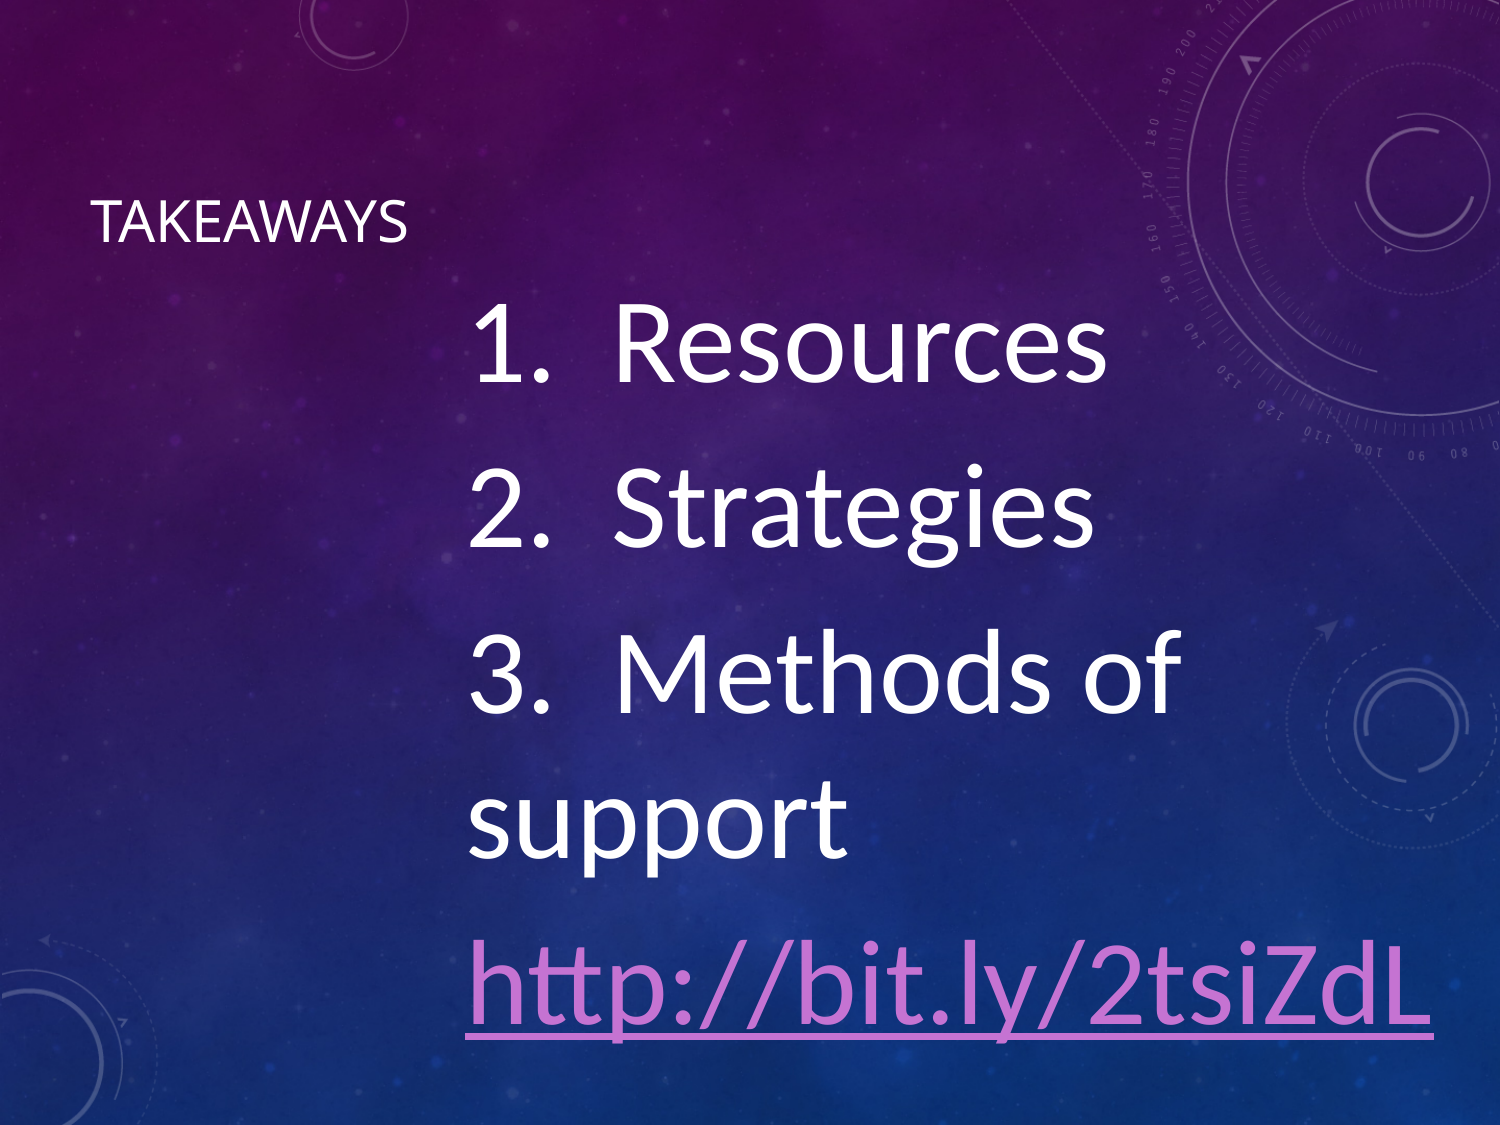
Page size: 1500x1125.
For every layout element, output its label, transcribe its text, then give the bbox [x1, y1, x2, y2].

picture [0, 0, 1500, 1125]
title Takeaways [75, 99, 1350, 339]
list 1. Resources 2. Strategies 3. Methods of support http://bit.ly/2tsiZdL [450, 253, 1450, 1063]
